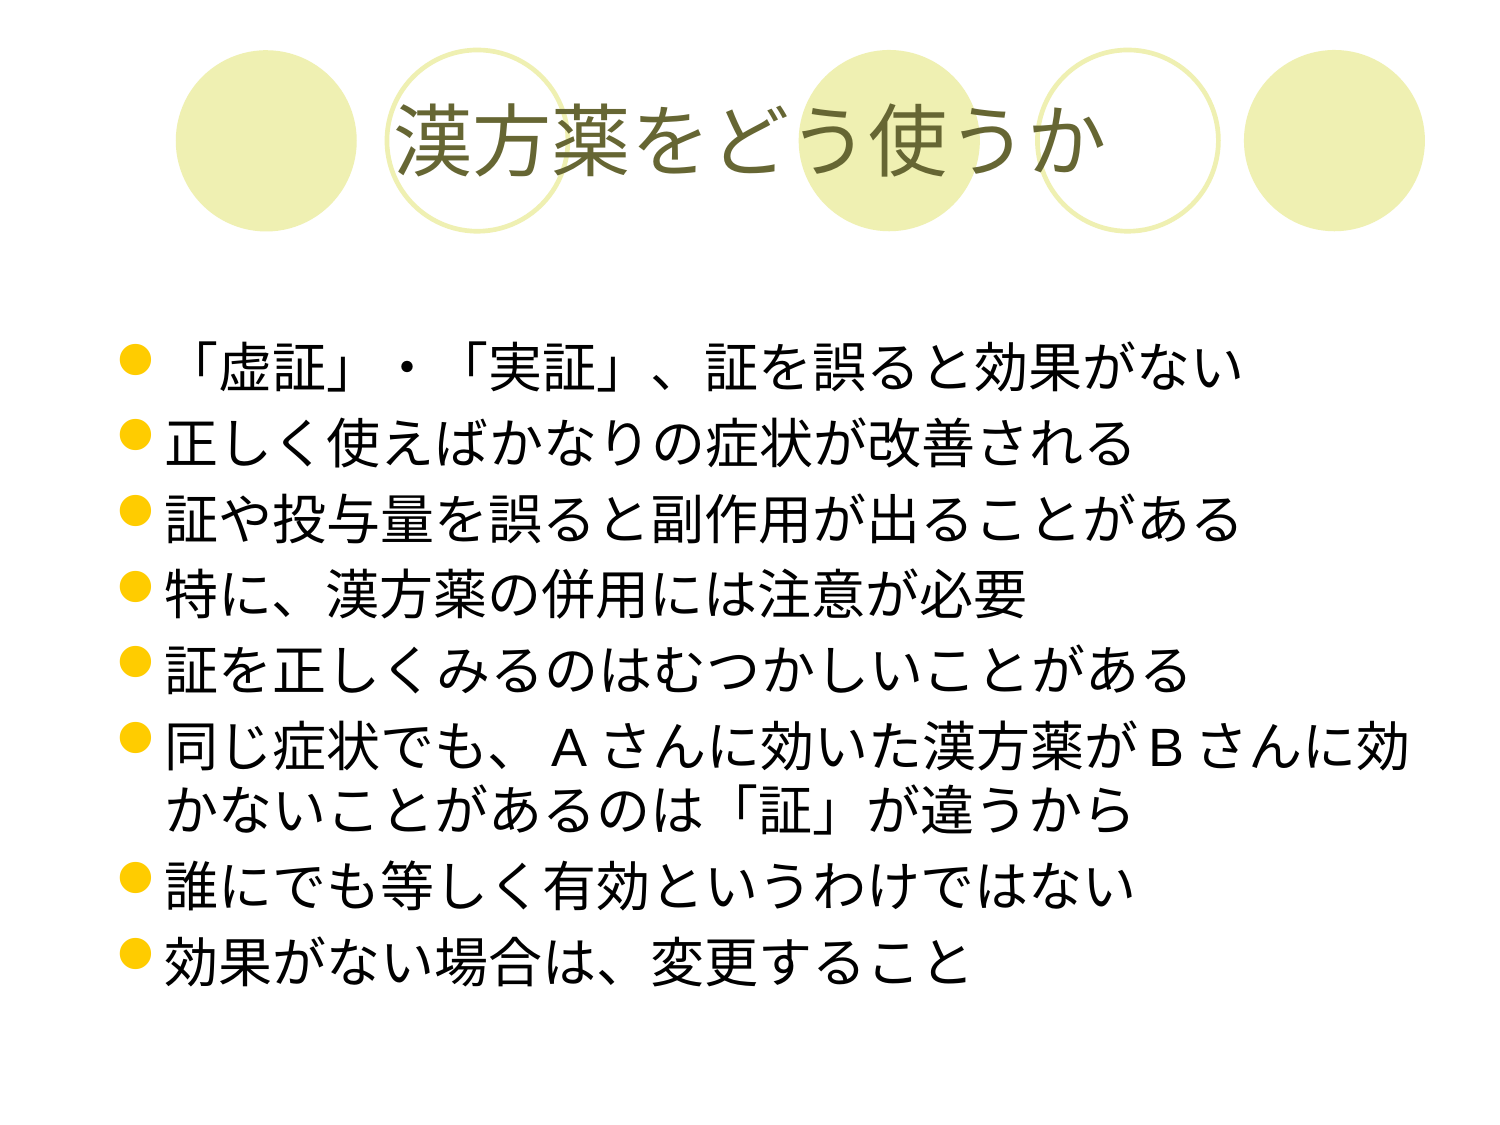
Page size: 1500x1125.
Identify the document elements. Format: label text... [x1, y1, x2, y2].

title 漢方薬をどう使うか [74, 44, 1426, 233]
list 「虚証」・「実証」、証を誤ると効果がない 正しく使えばかなりの症状が改善される 証や投与量を誤ると副作用が出ることがある 特に、漢方薬の併用には注意が必要 証を正しくみるのはむつかしいことがある 同じ症状でも、Aさんに効いた漢方薬がBさんに効かないことがあるのは「証」が違うから 誰にでも等しく有効というわけではない 効果がない場合は、変更すること [100, 326, 1439, 1012]
